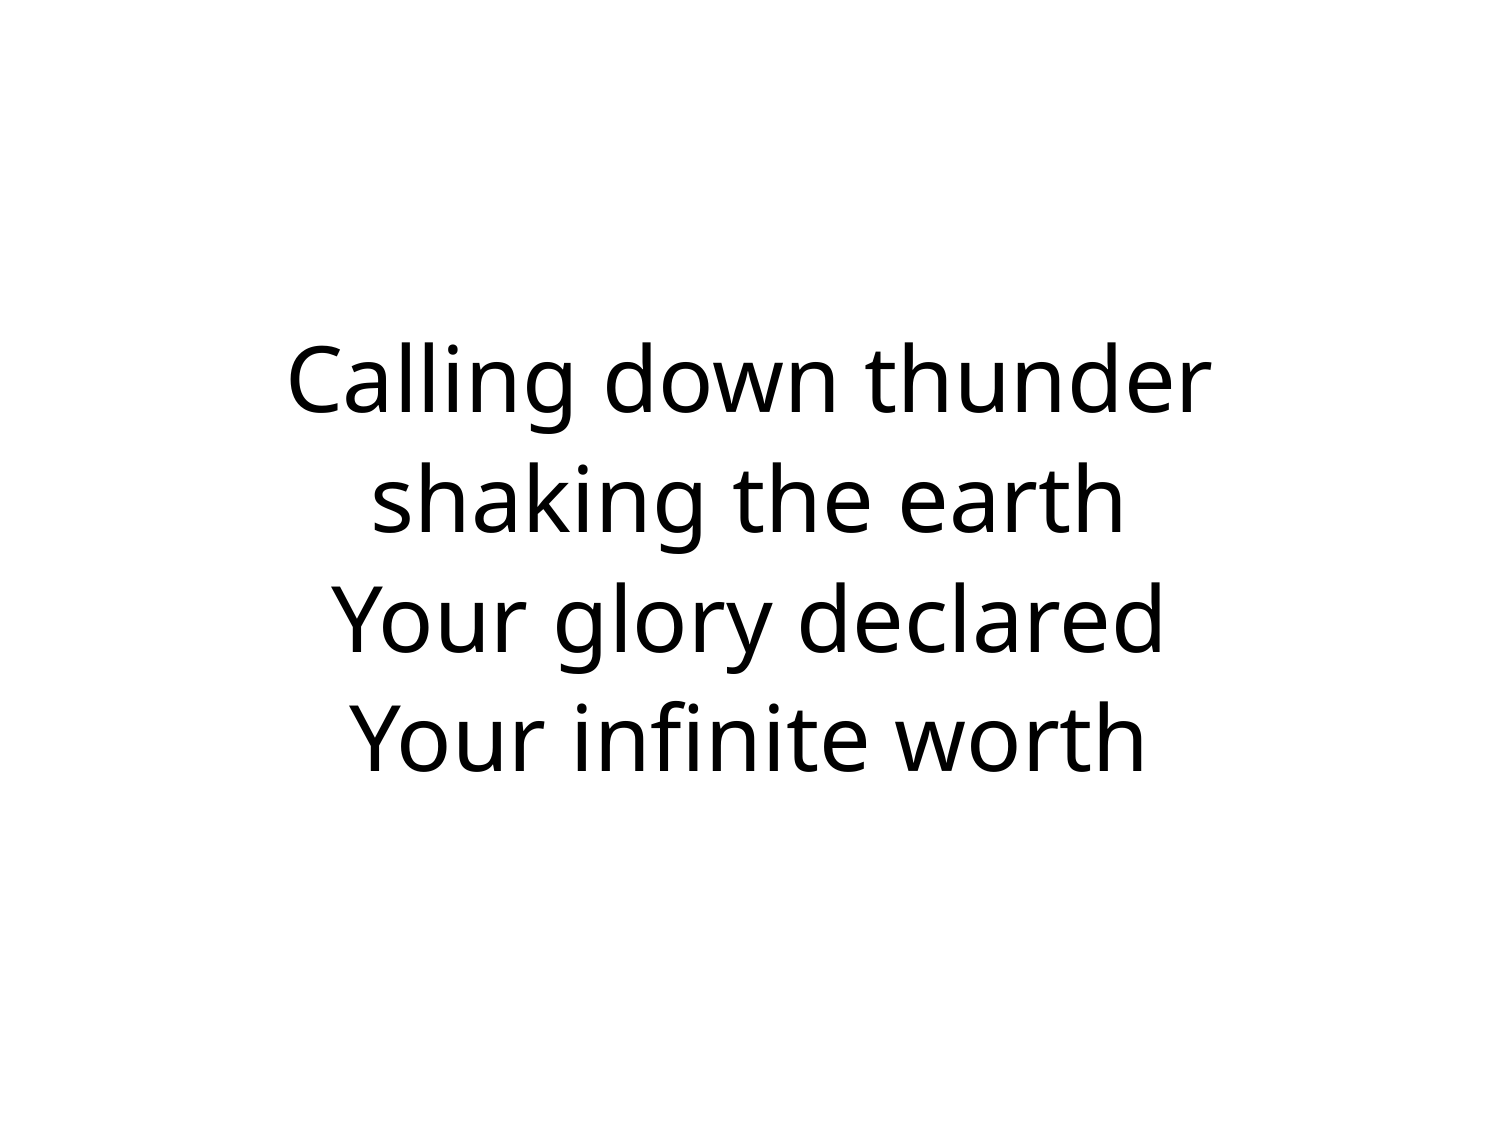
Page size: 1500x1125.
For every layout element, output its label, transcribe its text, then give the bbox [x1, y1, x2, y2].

list Calling down thunder shaking the earth Your glory declared Your infinite worth [0, 0, 1500, 1125]
